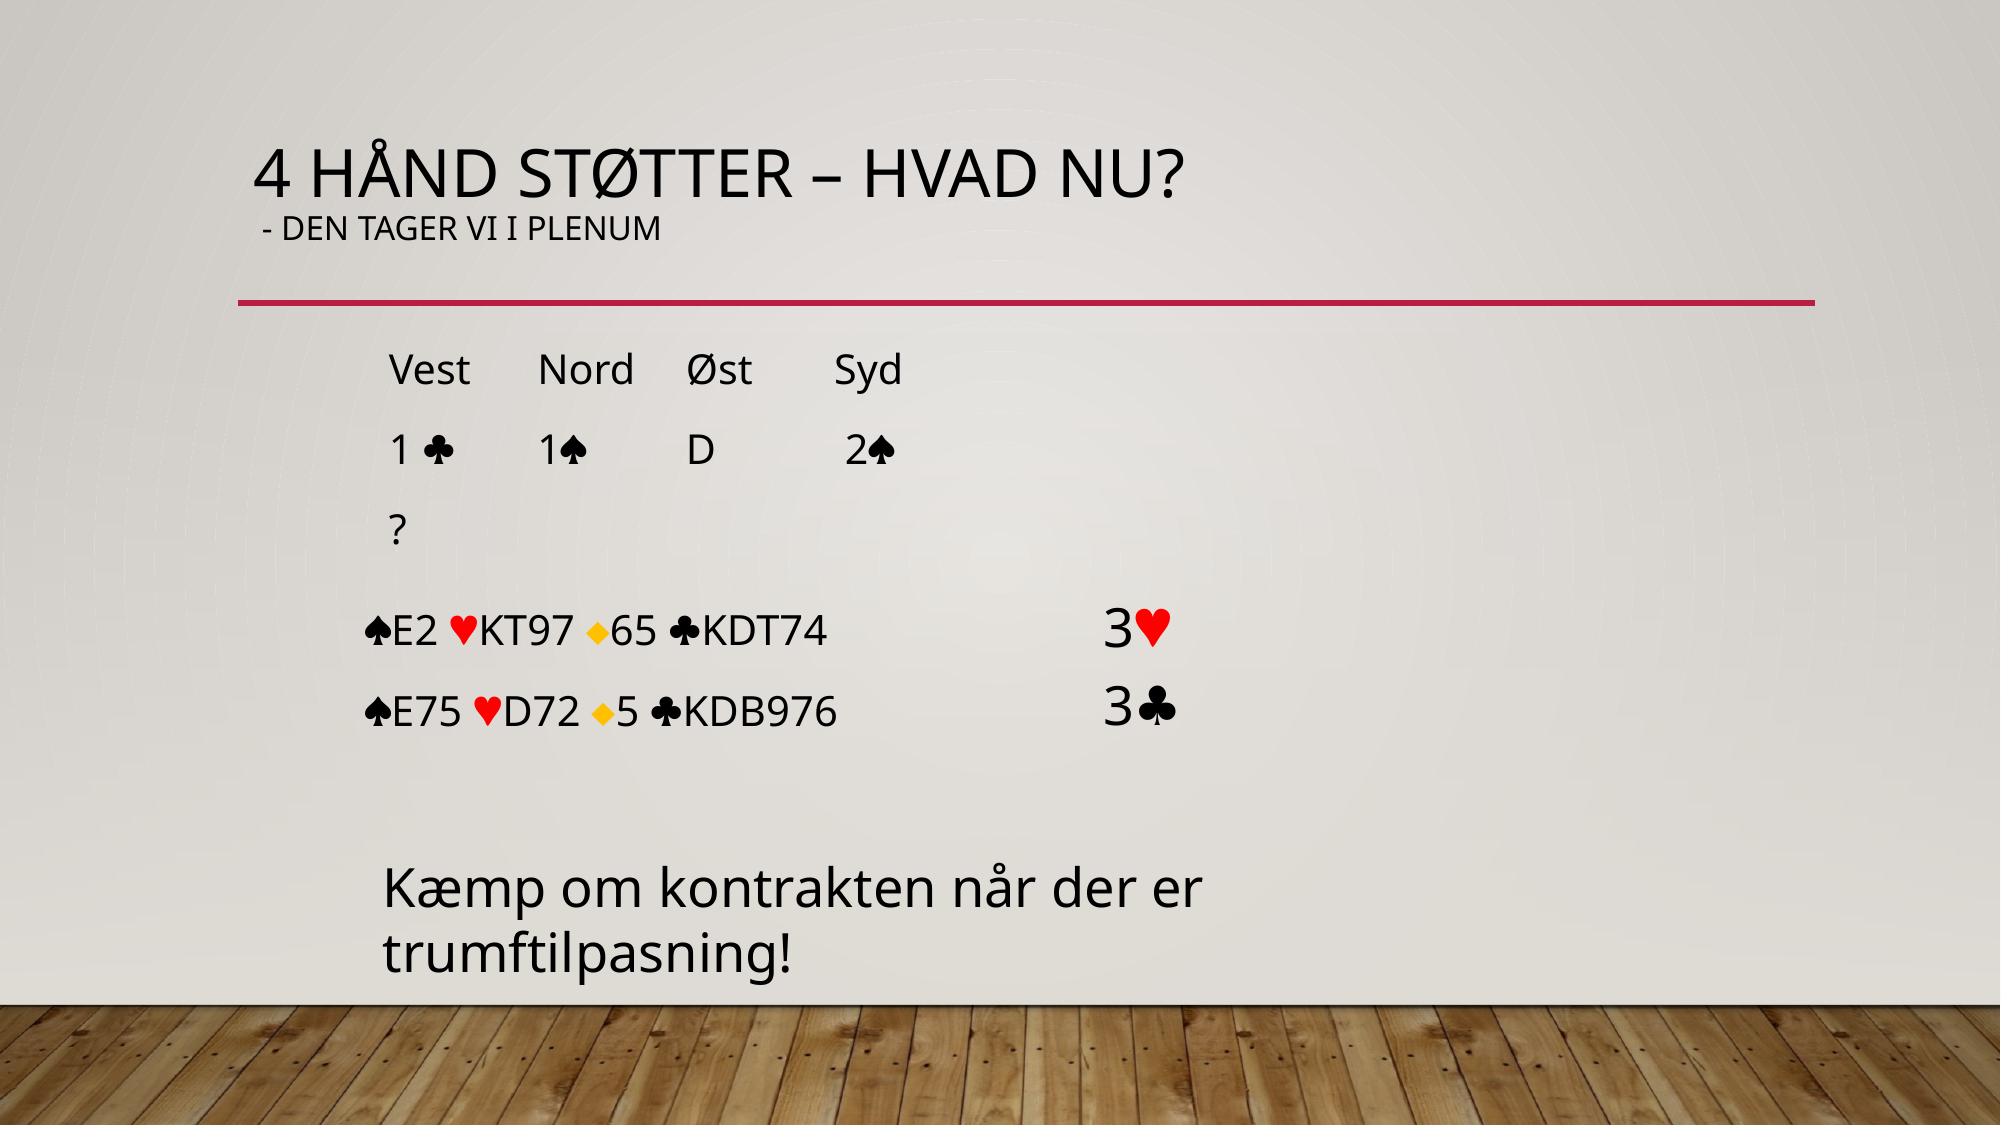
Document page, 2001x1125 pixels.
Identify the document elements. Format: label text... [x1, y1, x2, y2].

text_box Vest Nord Øst Syd 1  1 D 2 ? [373, 326, 1721, 563]
text_box E2 KT97 65 KDT74 E75 D72 5 KDB976 [350, 586, 1166, 787]
text_box Kæmp om kontrakten når der er trumftilpasning! [368, 845, 1536, 991]
title 4 hånd støtter – hvad nu? - Den tager vi i plenum [238, 131, 1814, 305]
text_box 3 3♣ [1088, 586, 1426, 744]
picture [0, 1005, 2000, 1125]
